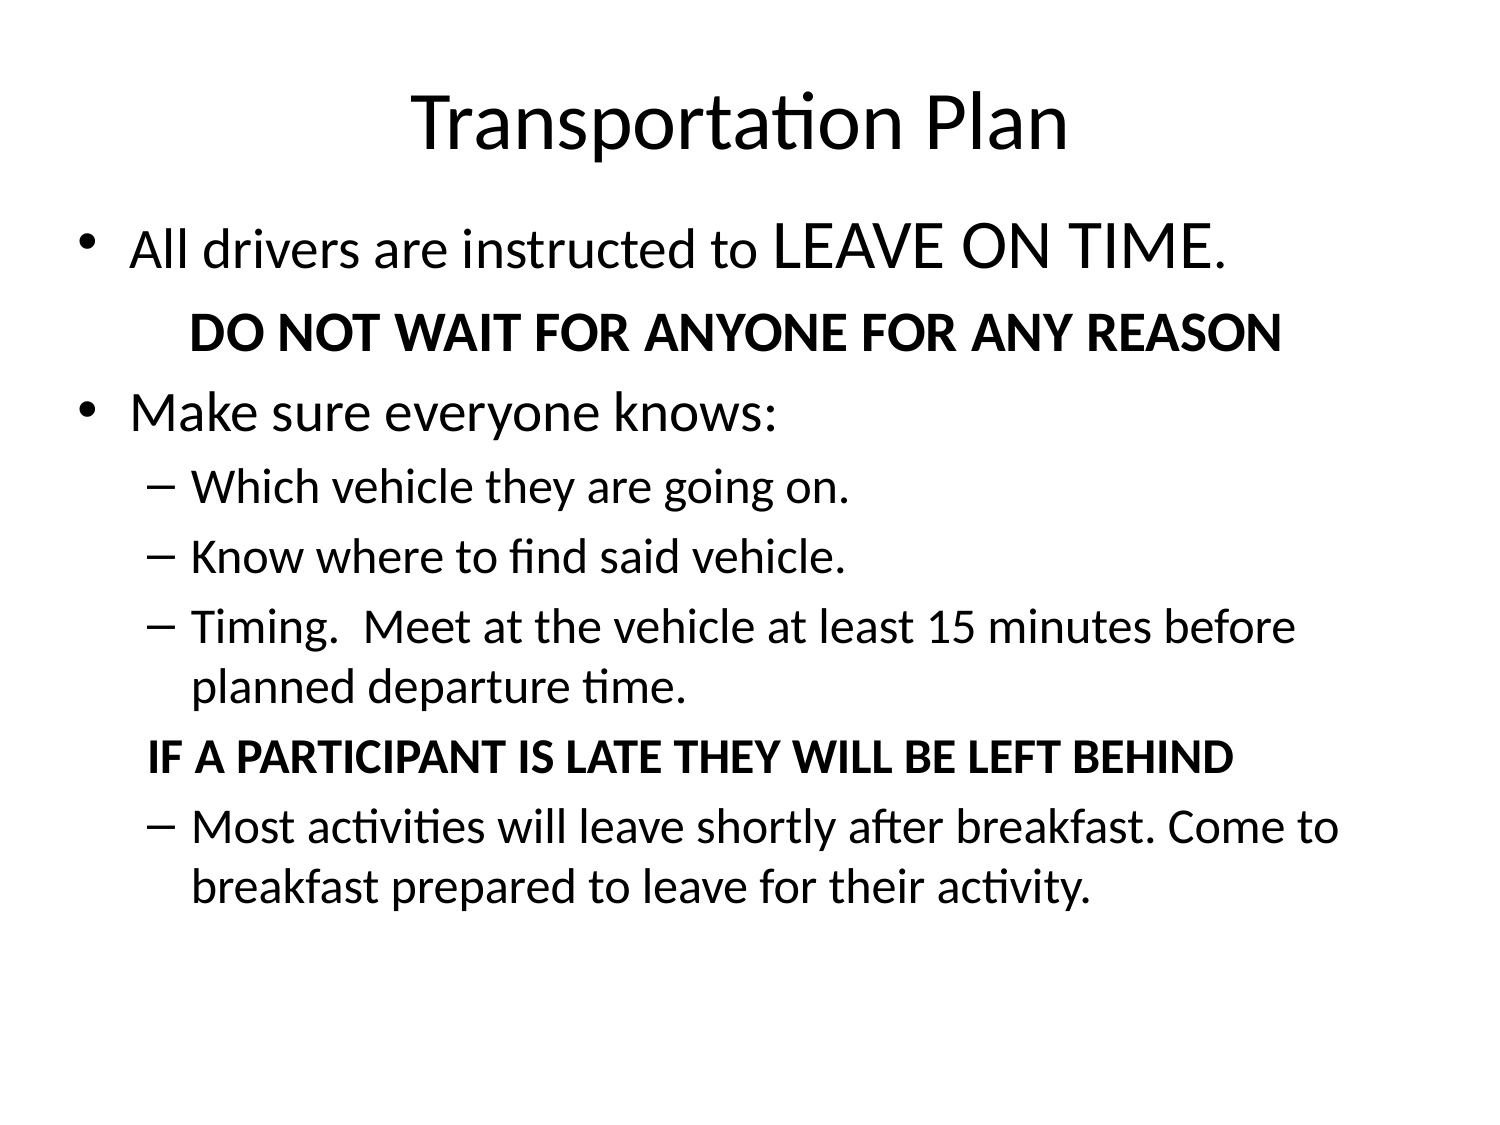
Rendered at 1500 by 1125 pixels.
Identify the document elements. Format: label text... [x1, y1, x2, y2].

list All drivers are instructed to LEAVE ON TIME. DO NOT WAIT FOR ANYONE FOR ANY REASON Make sure everyone knows: Which vehicle they are going on. Know where to find said vehicle. Timing. Meet at the vehicle at least 15 minutes before planned departure time. IF A PARTICIPANT IS LATE THEY WILL BE LEFT BEHIND Most activities will leave shortly after breakfast. Come to breakfast prepared to leave for their activity. [62, 191, 1413, 934]
title Transportation Plan [75, 45, 1425, 233]
